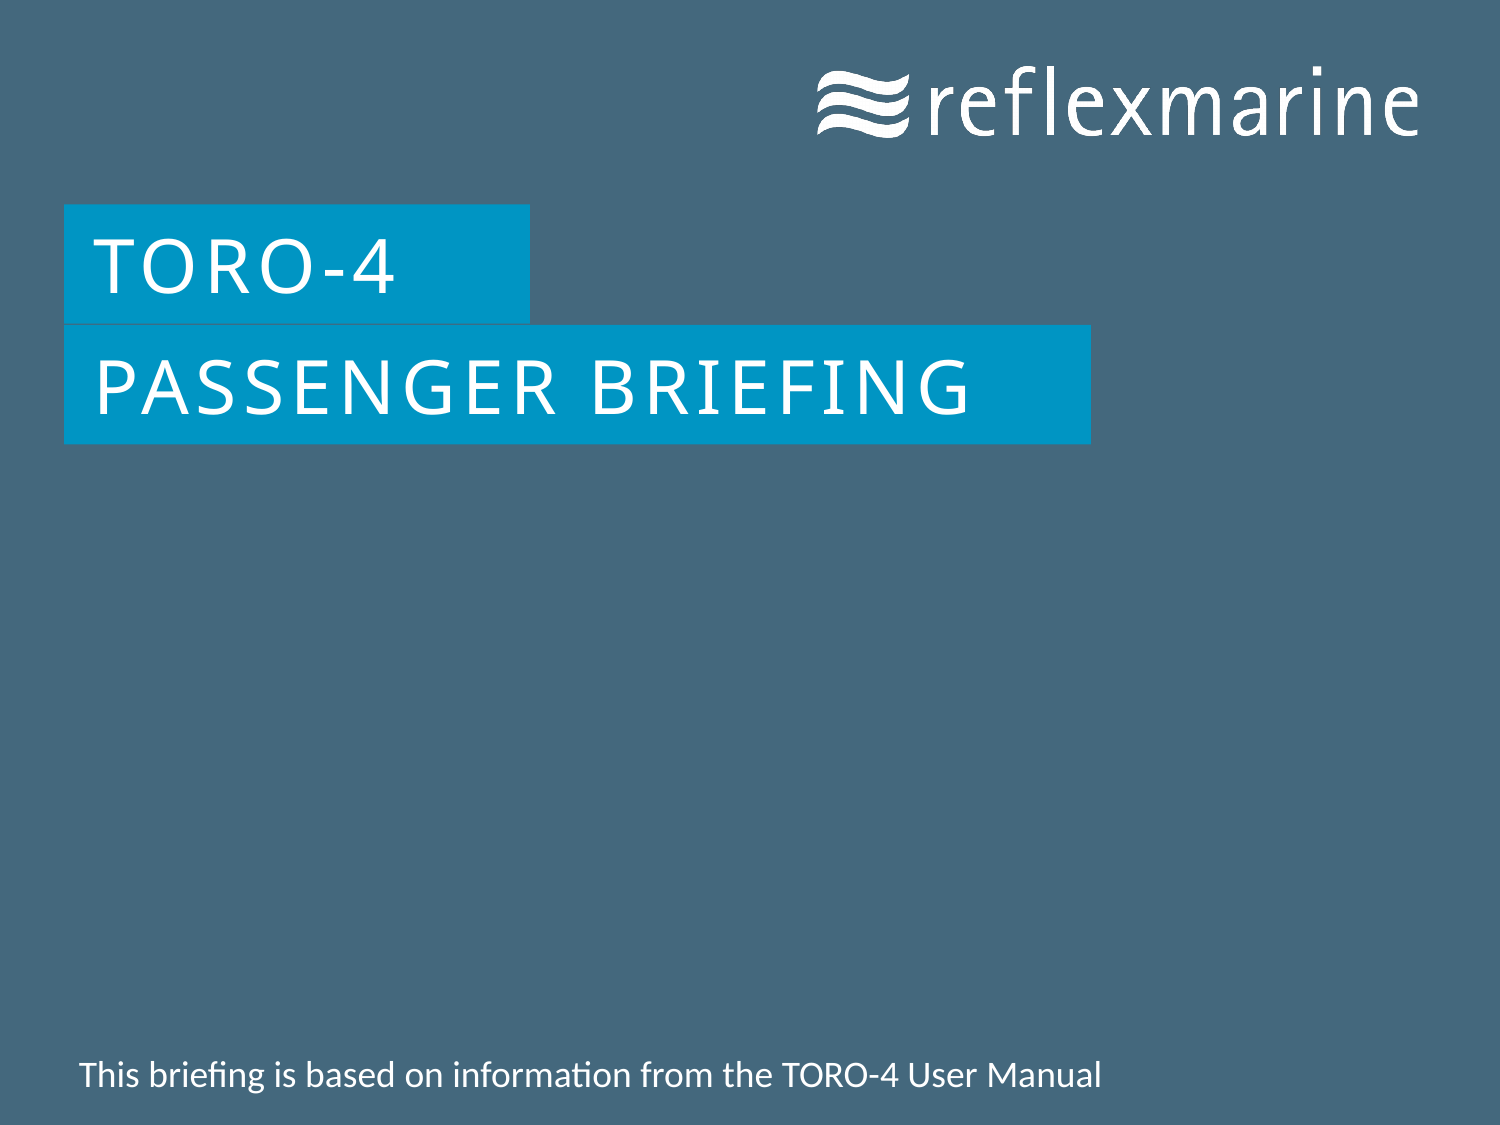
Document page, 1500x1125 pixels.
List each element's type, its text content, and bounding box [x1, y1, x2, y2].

text_box PASSENGER BRIEFING [64, 324, 1091, 445]
text_box Toro-4 [64, 204, 530, 324]
text_box [1162, 93, 1193, 154]
text_box This briefing is based on information from the TORO-4 User Manual [64, 1042, 1146, 1103]
